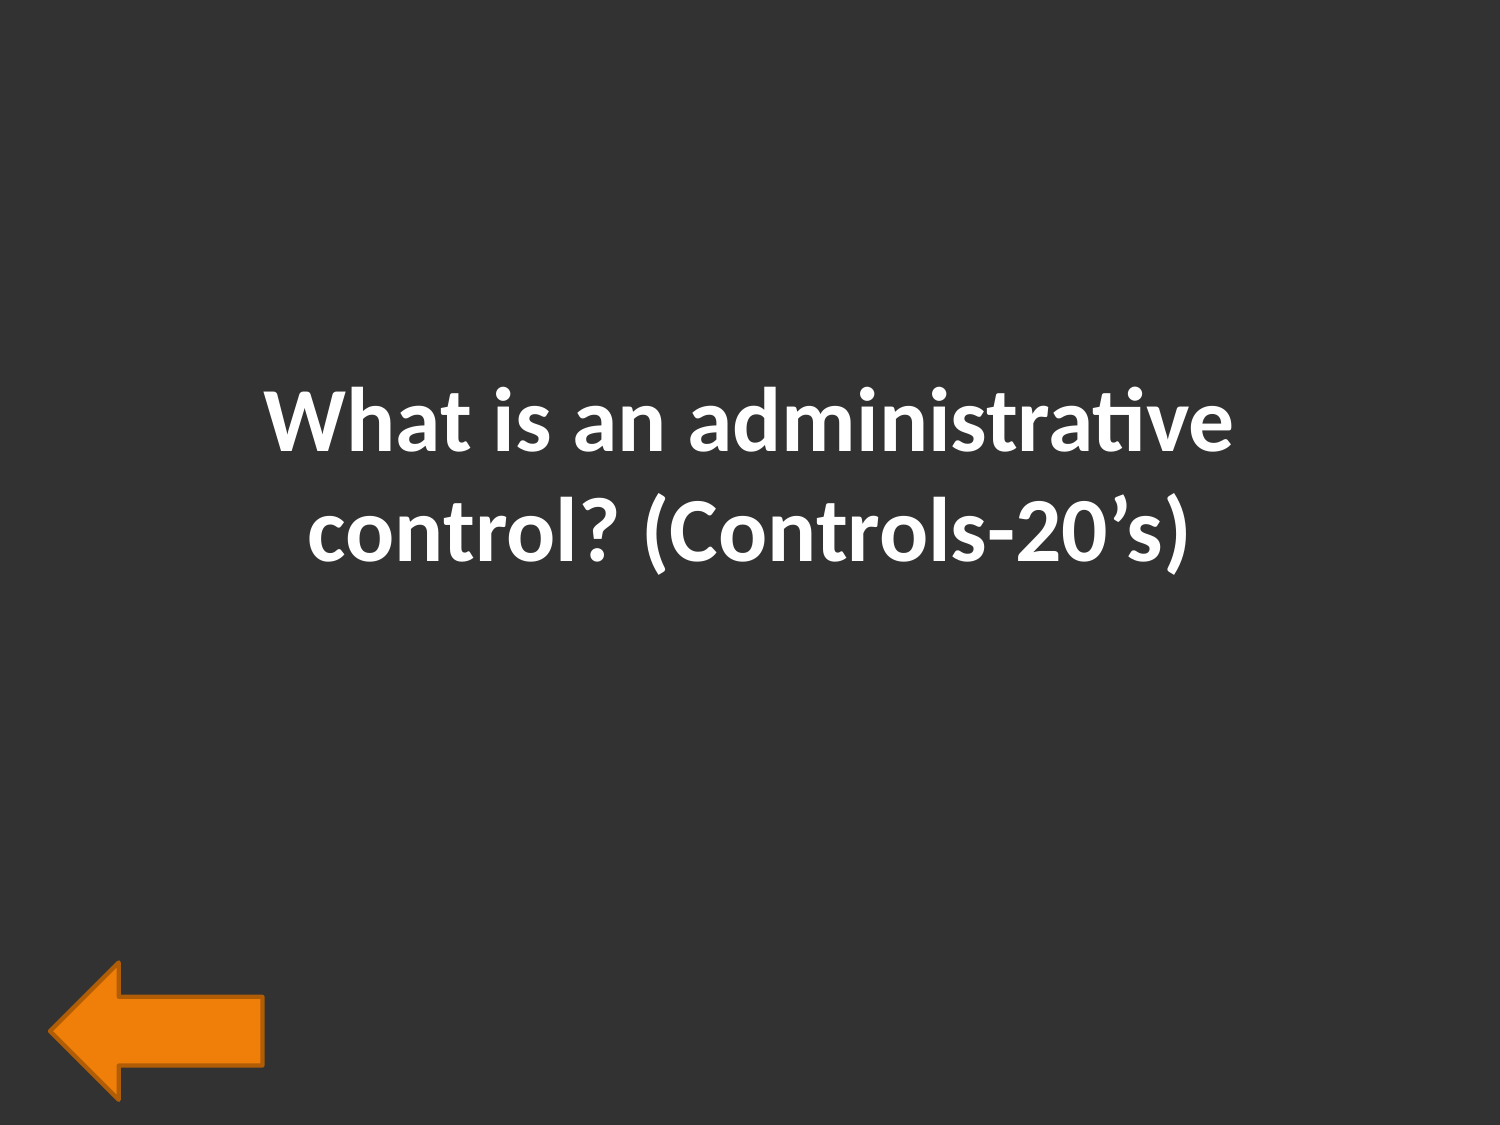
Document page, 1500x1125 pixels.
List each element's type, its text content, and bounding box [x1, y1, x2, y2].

text_box [47, 960, 265, 1102]
title What is an administrative control? (Controls-20’s) [112, 349, 1388, 591]
